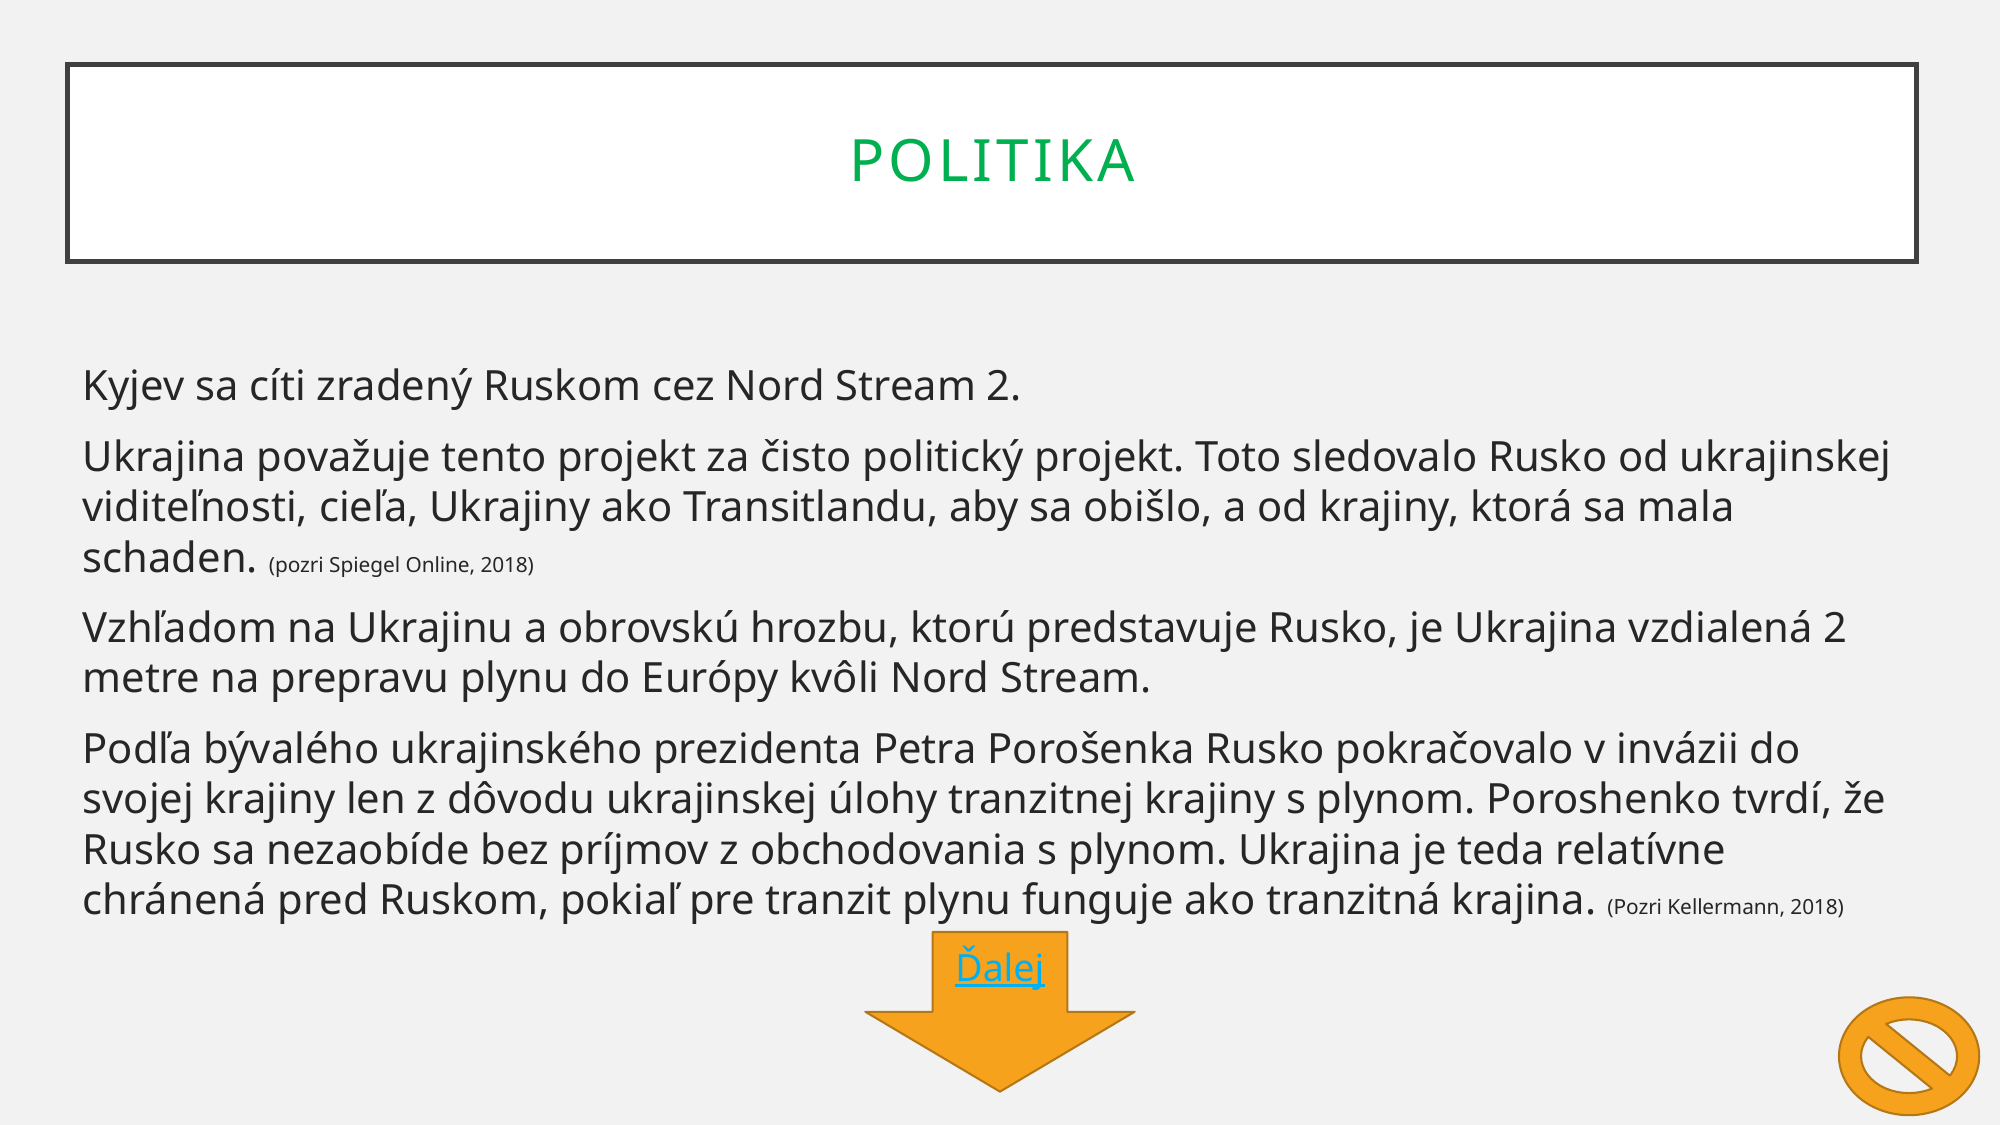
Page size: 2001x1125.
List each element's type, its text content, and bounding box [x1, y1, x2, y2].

text_box Politika [67, 64, 1917, 262]
text_box Ďalej [864, 930, 1136, 1093]
list Kyjev sa cíti zradený Ruskom cez Nord Stream 2. Ukrajina považuje tento projekt za čisto politický projekt. Toto sledovalo Rusko od ukrajinskej viditeľnosti, cieľa, Ukrajiny ako Transitlandu, aby sa obišlo, a od krajiny, ktorá sa mala schaden. (pozri Spiegel Online, 2018) Vzhľadom na Ukrajinu a obrovskú hrozbu, ktorú predstavuje Rusko, je Ukrajina vzdialená 2 metre na prepravu plynu do Európy kvôli Nord Stream. Podľa bývalého ukrajinského prezidenta Petra Porošenka Rusko pokračovalo v invázii do svojej krajiny len z dôvodu ukrajinskej úlohy tranzitnej krajiny s plynom. Poroshenko tvrdí, že Rusko sa nezaobíde bez príjmov z obchodovania s plynom. Ukrajina je teda relatívne chránená pred Ruskom, pokiaľ pre tranzit plynu funguje ako tranzitná krajina. (Pozri Kellermann, 2018) [67, 280, 1917, 993]
text_box [1837, 996, 1981, 1117]
